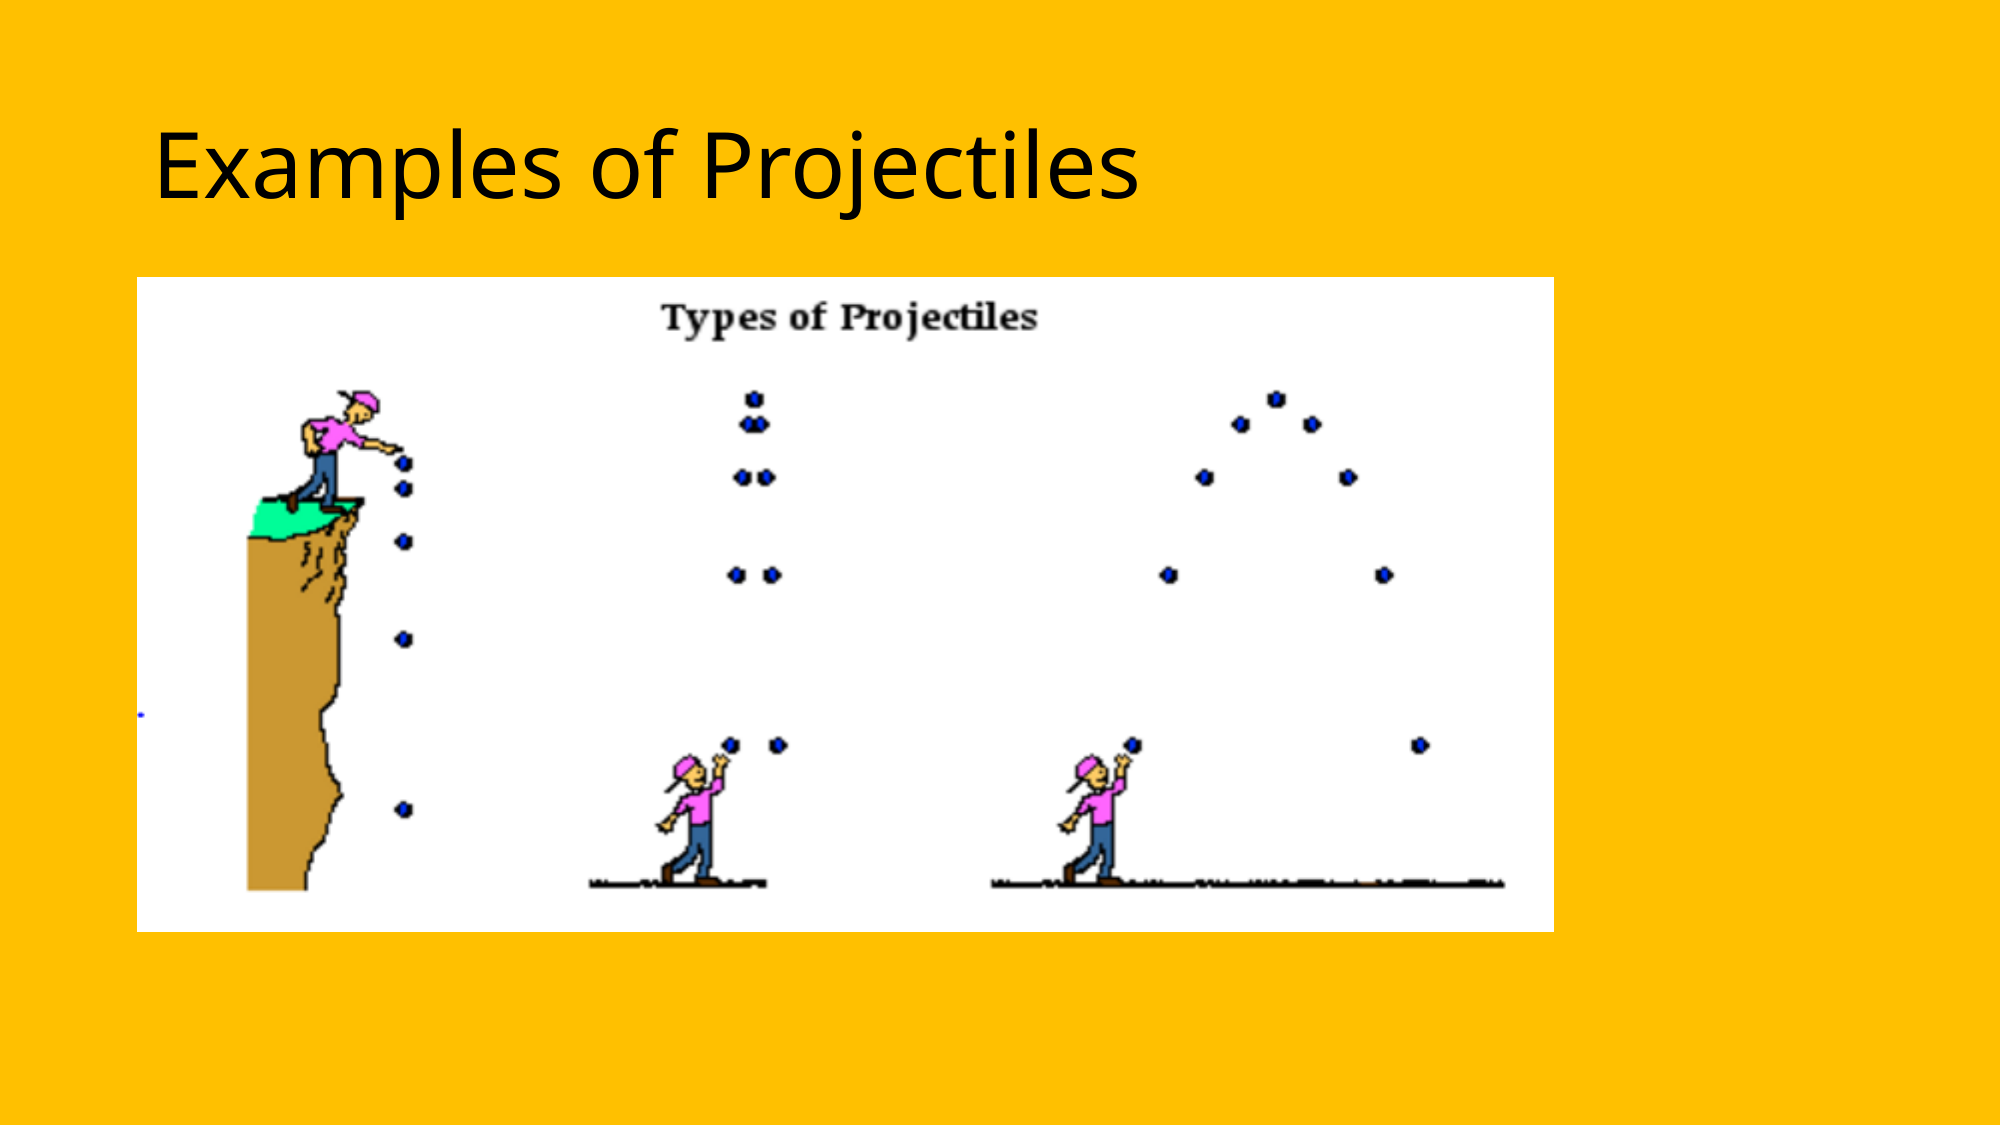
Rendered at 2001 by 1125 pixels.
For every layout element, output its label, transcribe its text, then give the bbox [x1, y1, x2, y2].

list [137, 277, 1554, 932]
title Examples of Projectiles [137, 59, 1863, 278]
